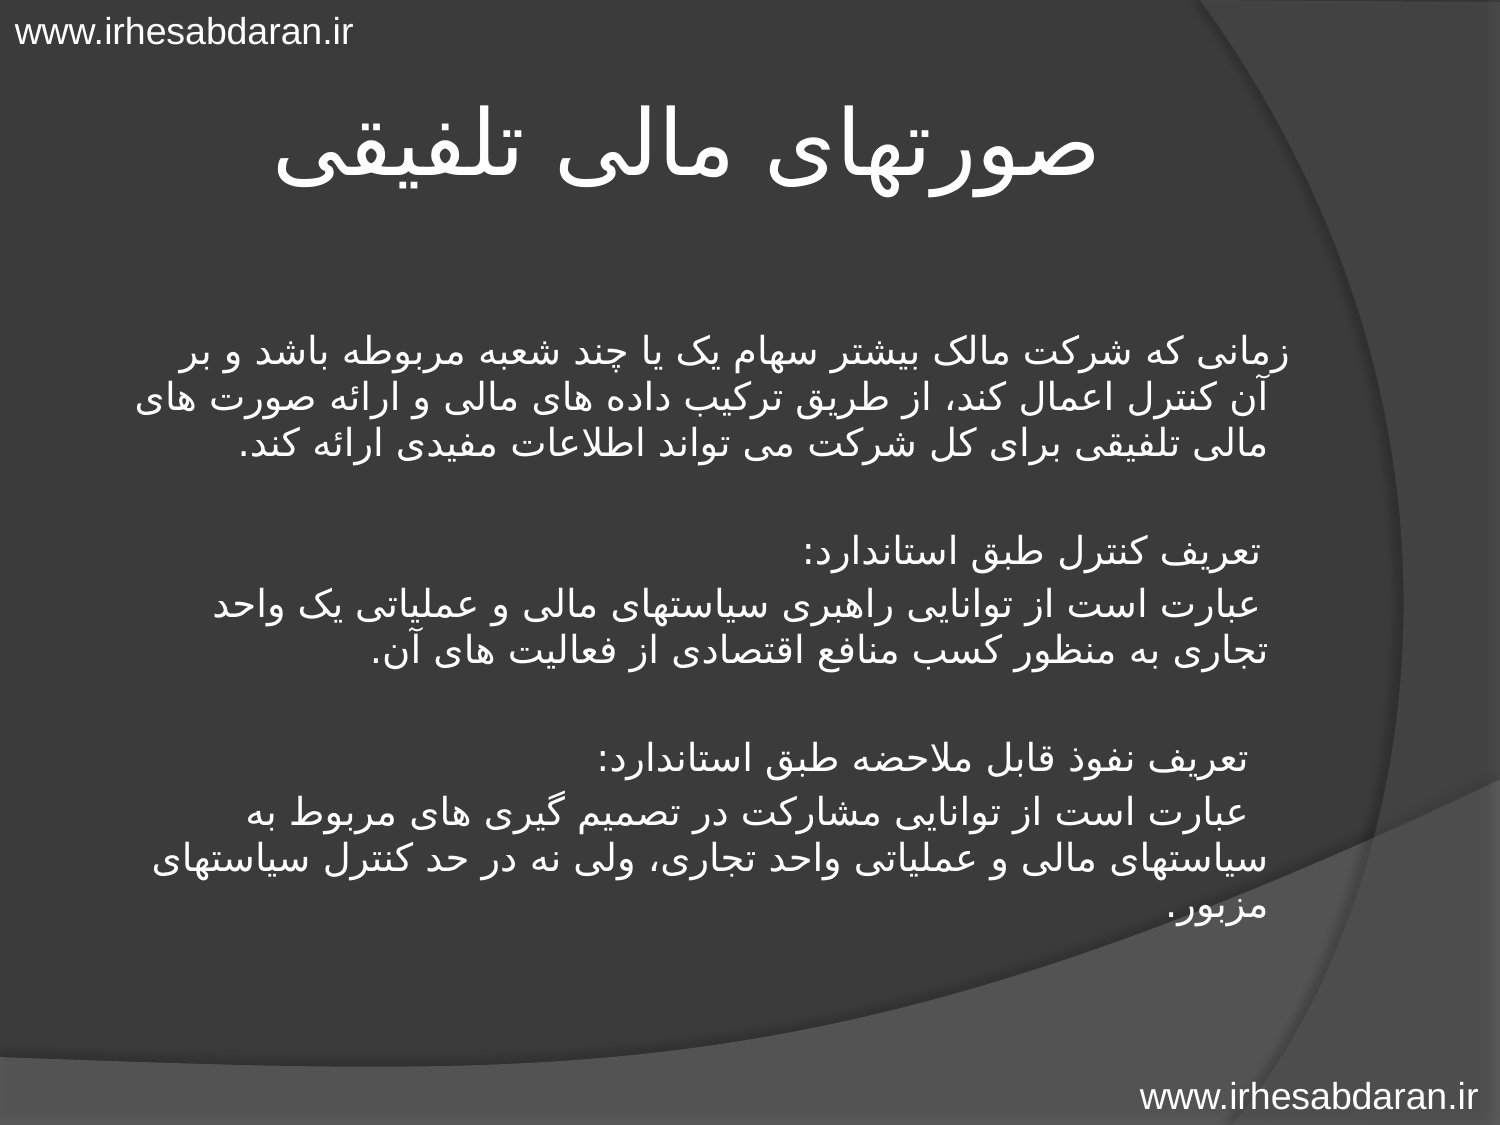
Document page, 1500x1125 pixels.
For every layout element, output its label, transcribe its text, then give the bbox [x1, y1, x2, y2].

list زمانی که شرکت مالک بیشتر سهام یک یا چند شعبه مربوطه باشد و بر آن کنترل اعمال کند، از طریق ترکیب داده های مالی و ارائه صورت های مالی تلفیقی برای کل شرکت می تواند اطلاعات مفیدی ارائه کند. تعریف کنترل طبق استاندارد: عبارت است از توانایی راهبری سیاستهای مالی و عملیاتی یک واحد تجاری به منظور کسب منافع اقتصادی از فعالیت های آن. تعریف نفوذ قابل ملاحضه طبق استاندارد: عبارت است از توانایی مشارکت در تصمیم گیری های مربوط به سیاستهای مالی و عملیاتی واحد تجاری، ولی نه در حد کنترل سیاستهای مزبور. [117, 257, 1343, 1001]
text_box www.irhesabdaran.ir [0, 0, 750, 60]
title صورتهای مالی تلفیقی [75, 45, 1300, 233]
text_box www.irhesabdaran.ir [1124, 1064, 1500, 1125]
